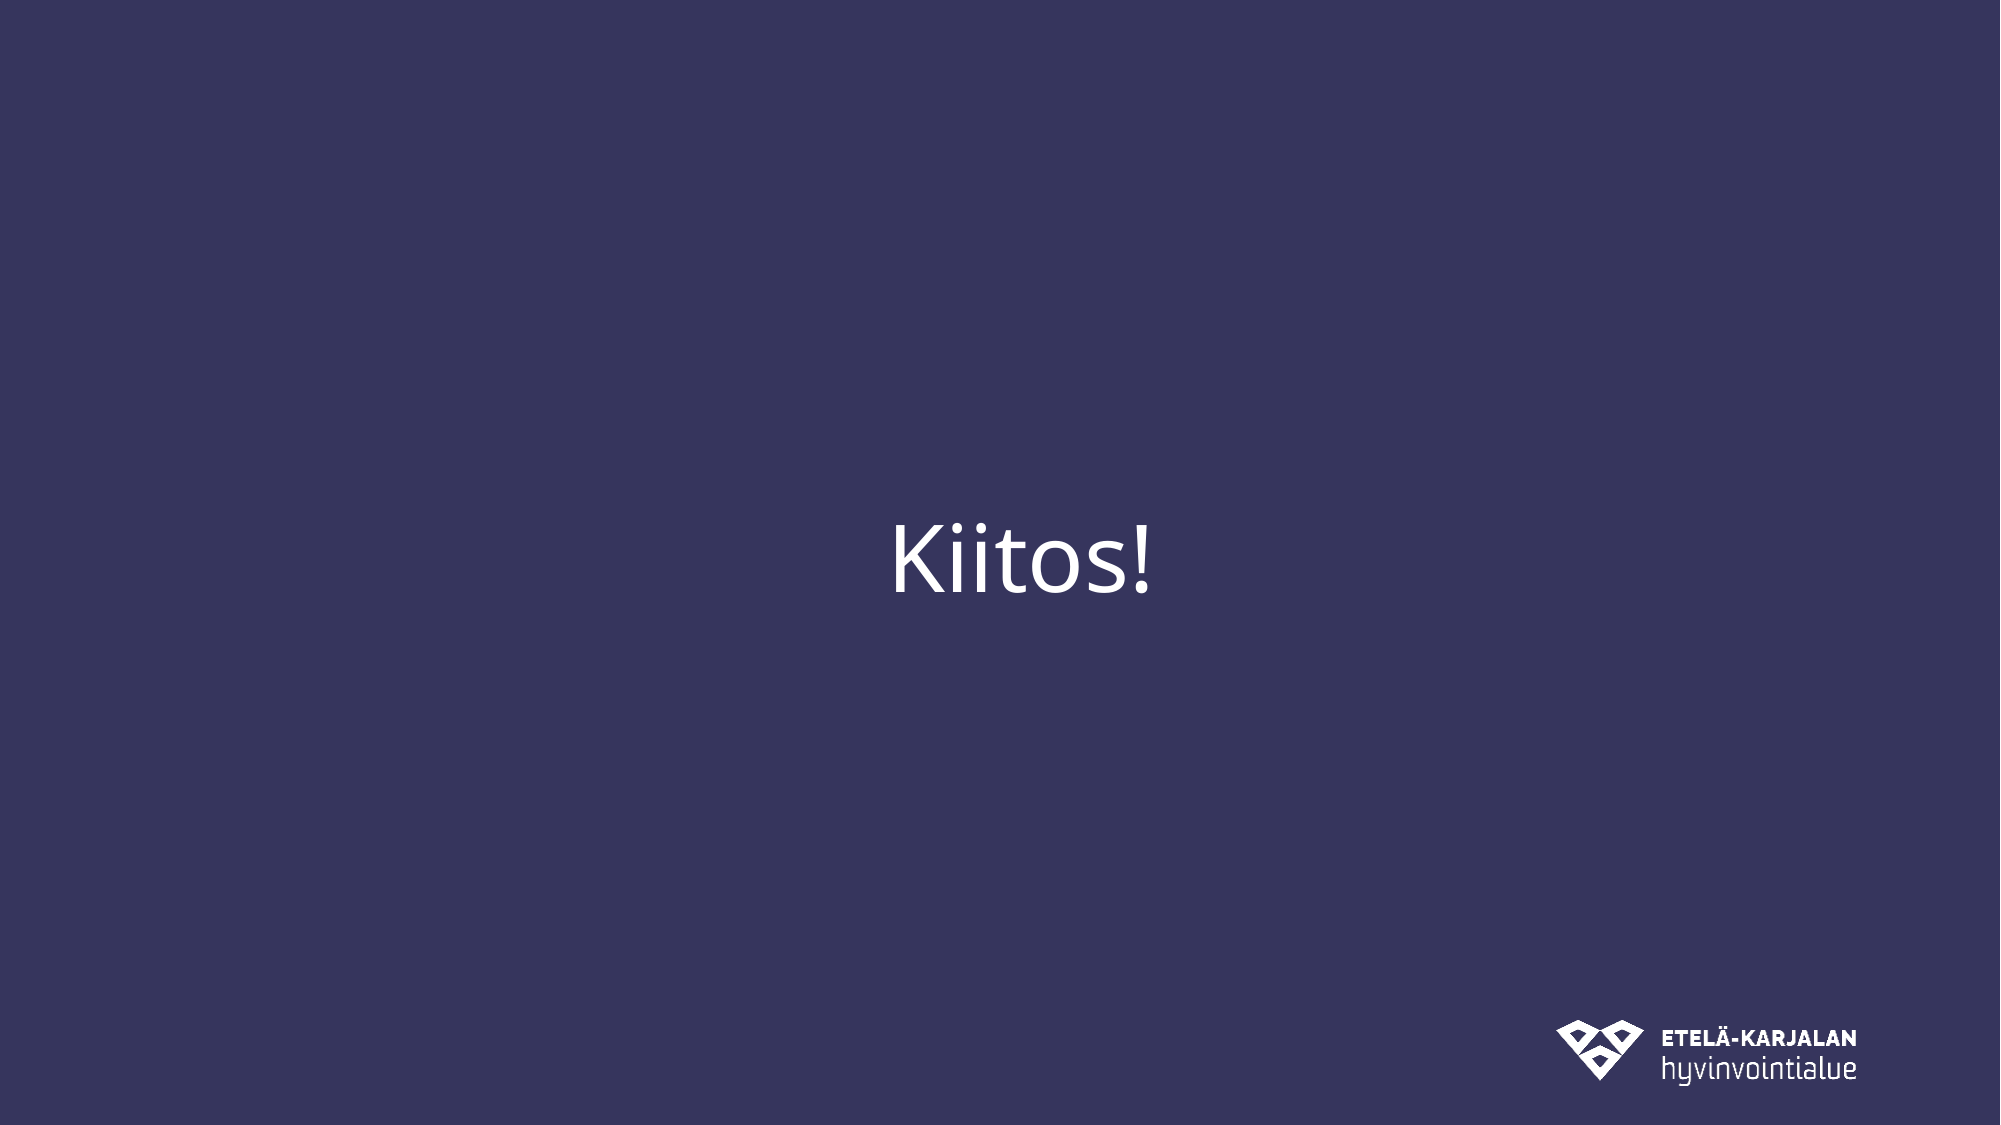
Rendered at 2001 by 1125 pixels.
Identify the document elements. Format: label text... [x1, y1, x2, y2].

title Kiitos! [158, 453, 1884, 672]
picture [0, 0, 2000, 1125]
